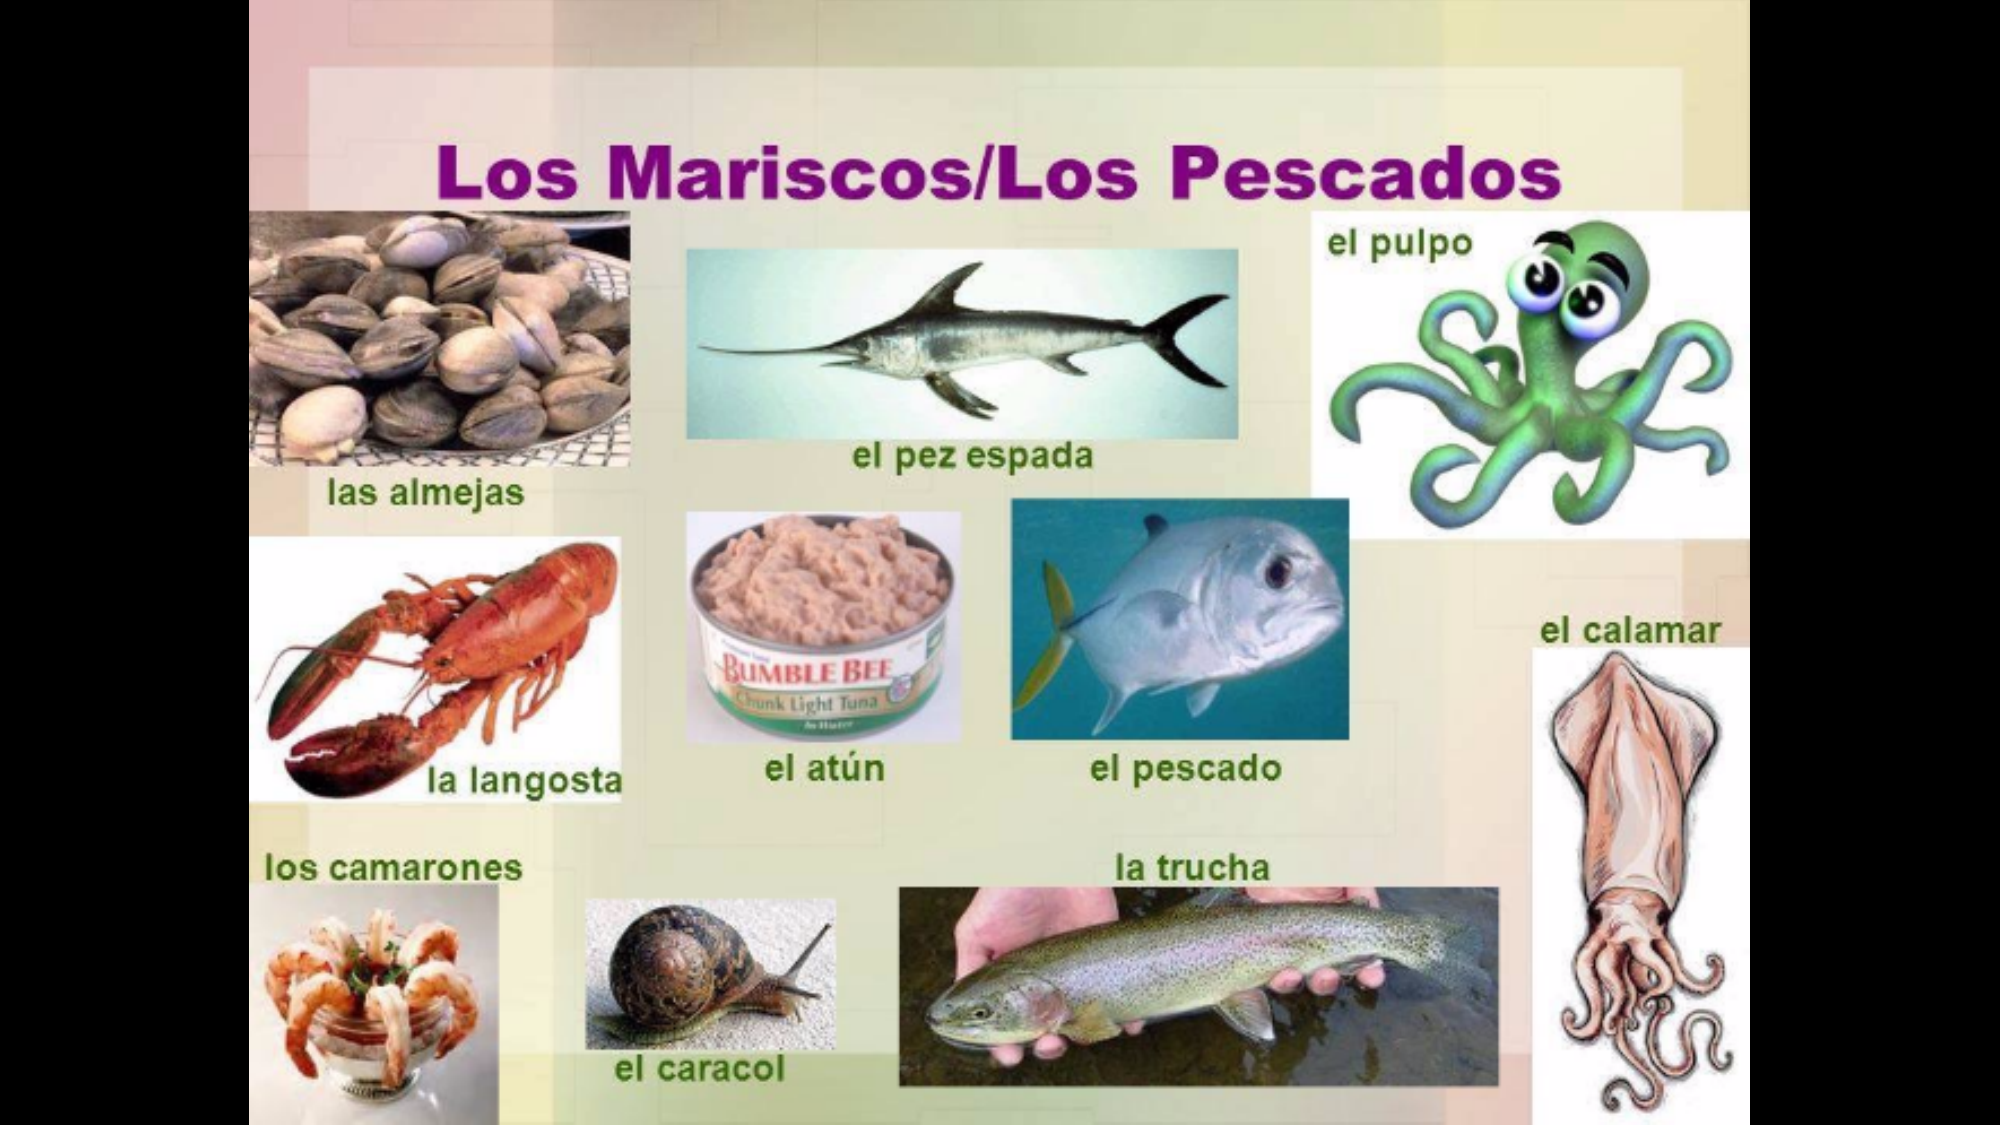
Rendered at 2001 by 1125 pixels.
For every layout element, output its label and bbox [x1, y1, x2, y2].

picture [249, 0, 1750, 1125]
